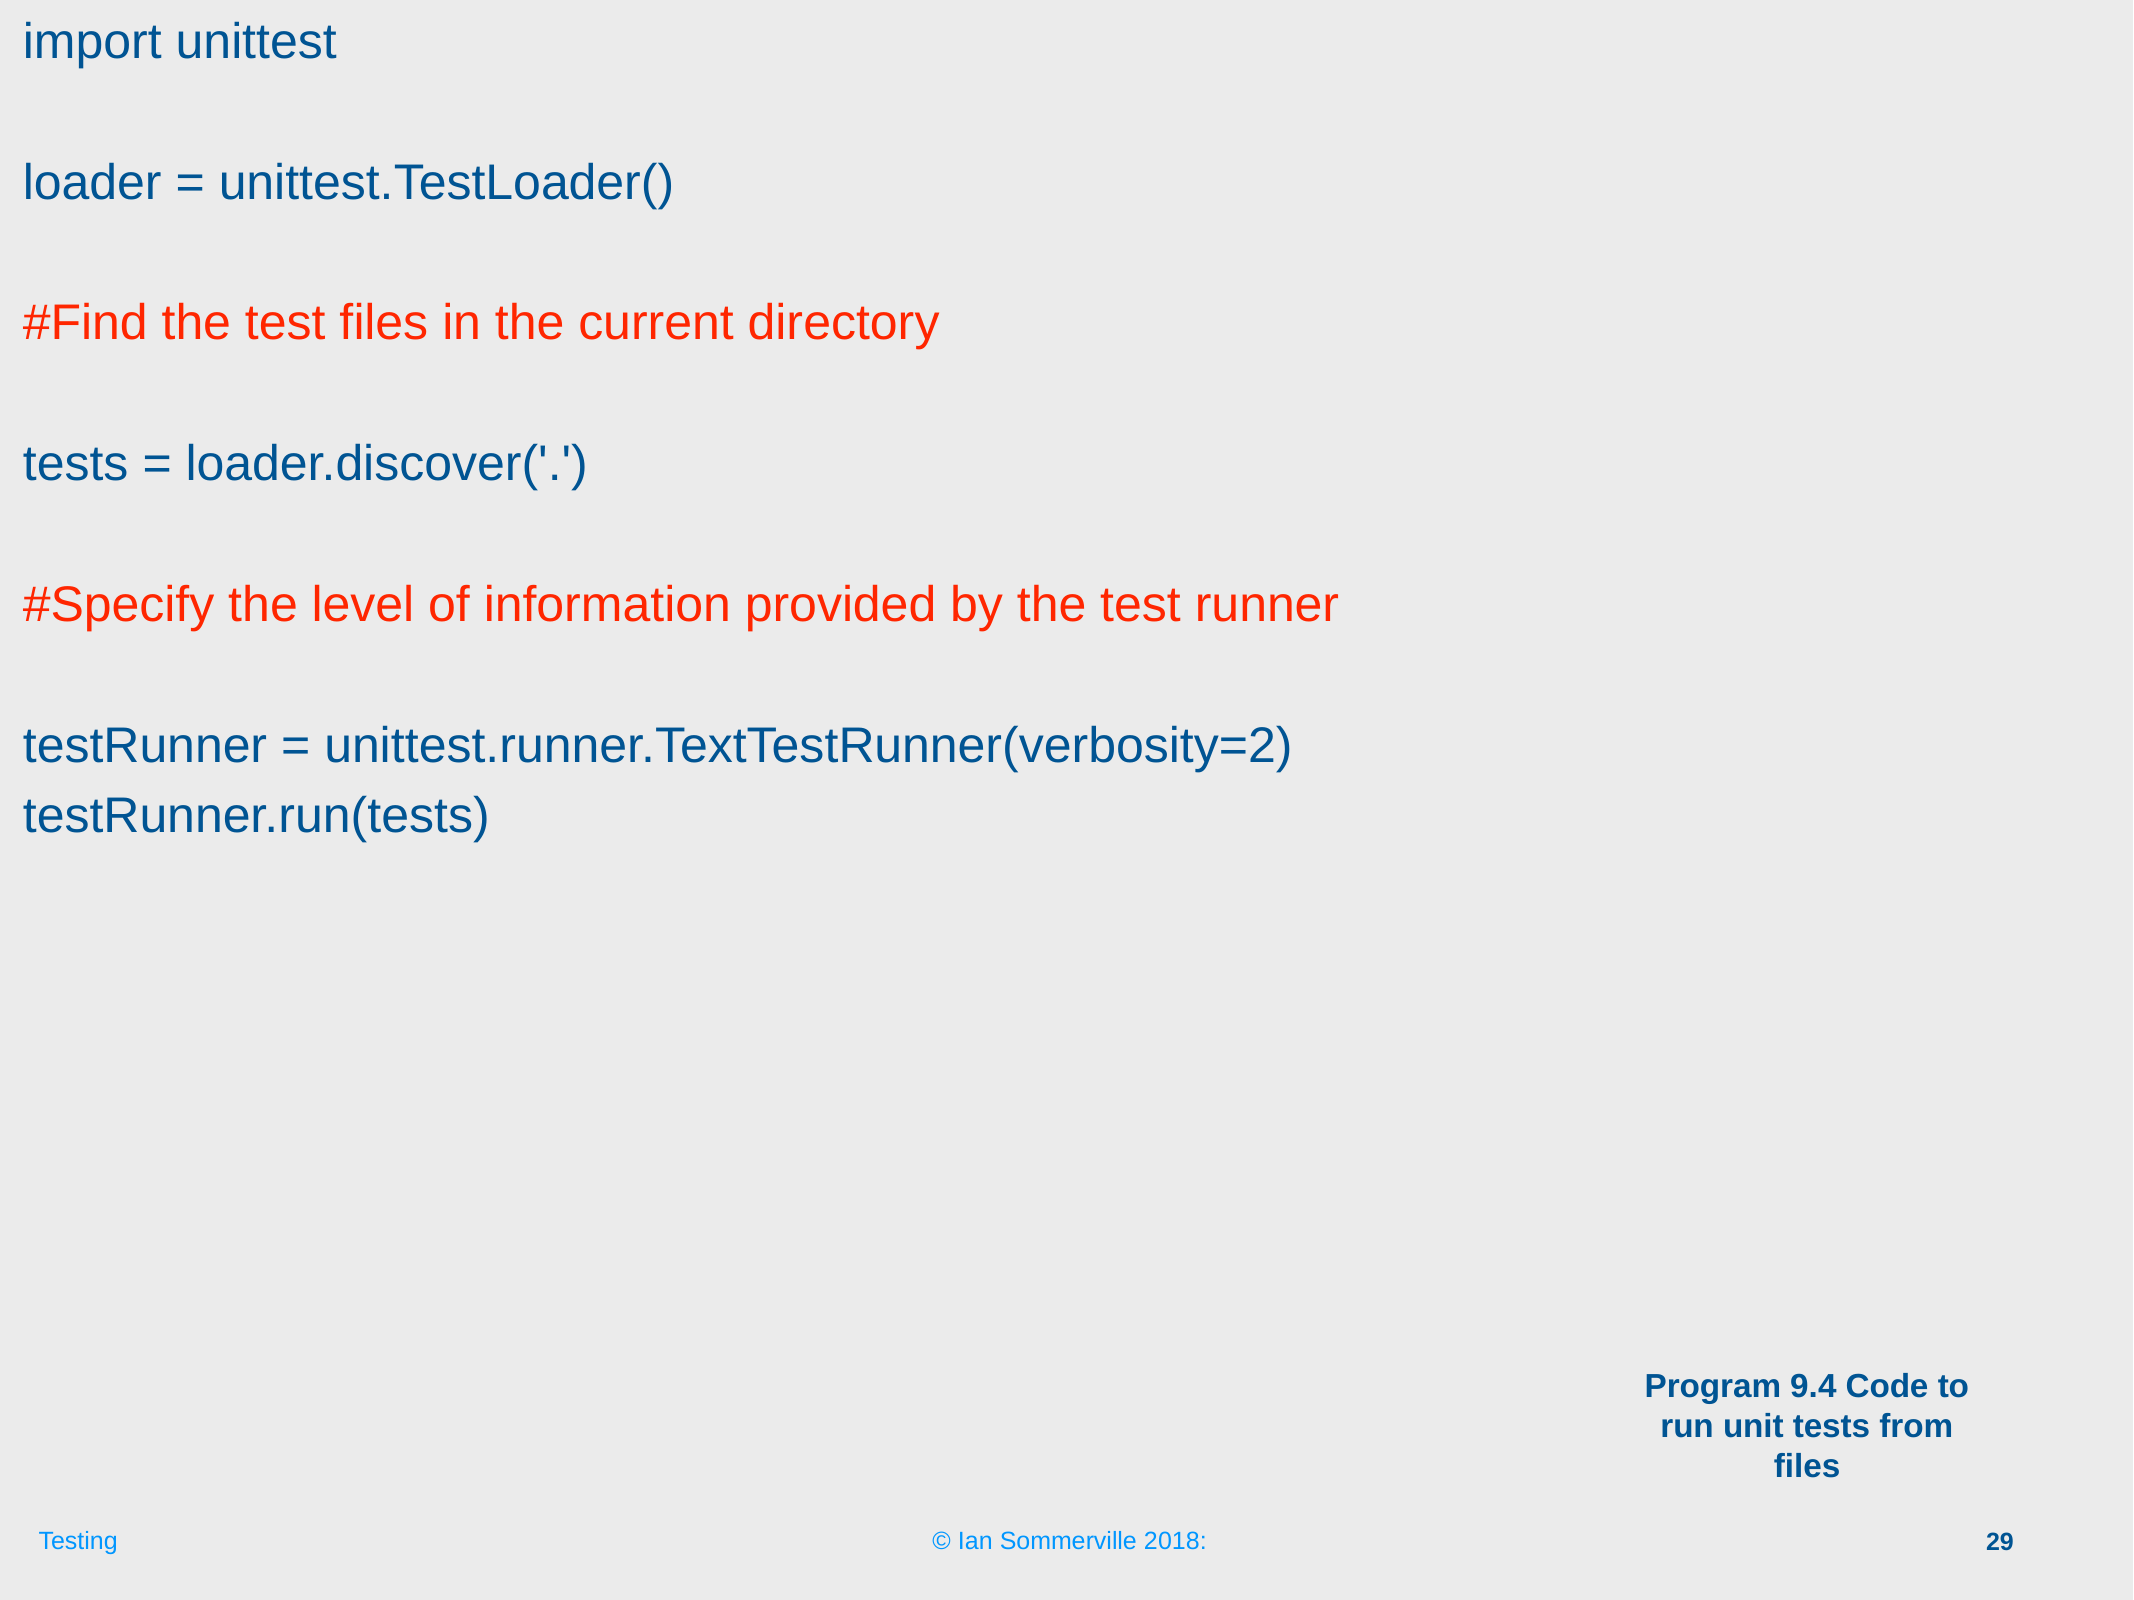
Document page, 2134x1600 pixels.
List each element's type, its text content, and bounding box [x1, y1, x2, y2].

list import unittest loader = unittest.TestLoader() #Find the test files in the current directory tests = loader.discover('.') #Specify the level of information provided by the test runner testRunner = unittest.runner.TextTestRunner(verbosity=2) testRunner.run(tests) [14, 0, 2120, 1484]
slide_number 29 [1962, 1516, 2023, 1563]
title Program 9.4 Code to run unit tests from files [1626, 1349, 1988, 1499]
